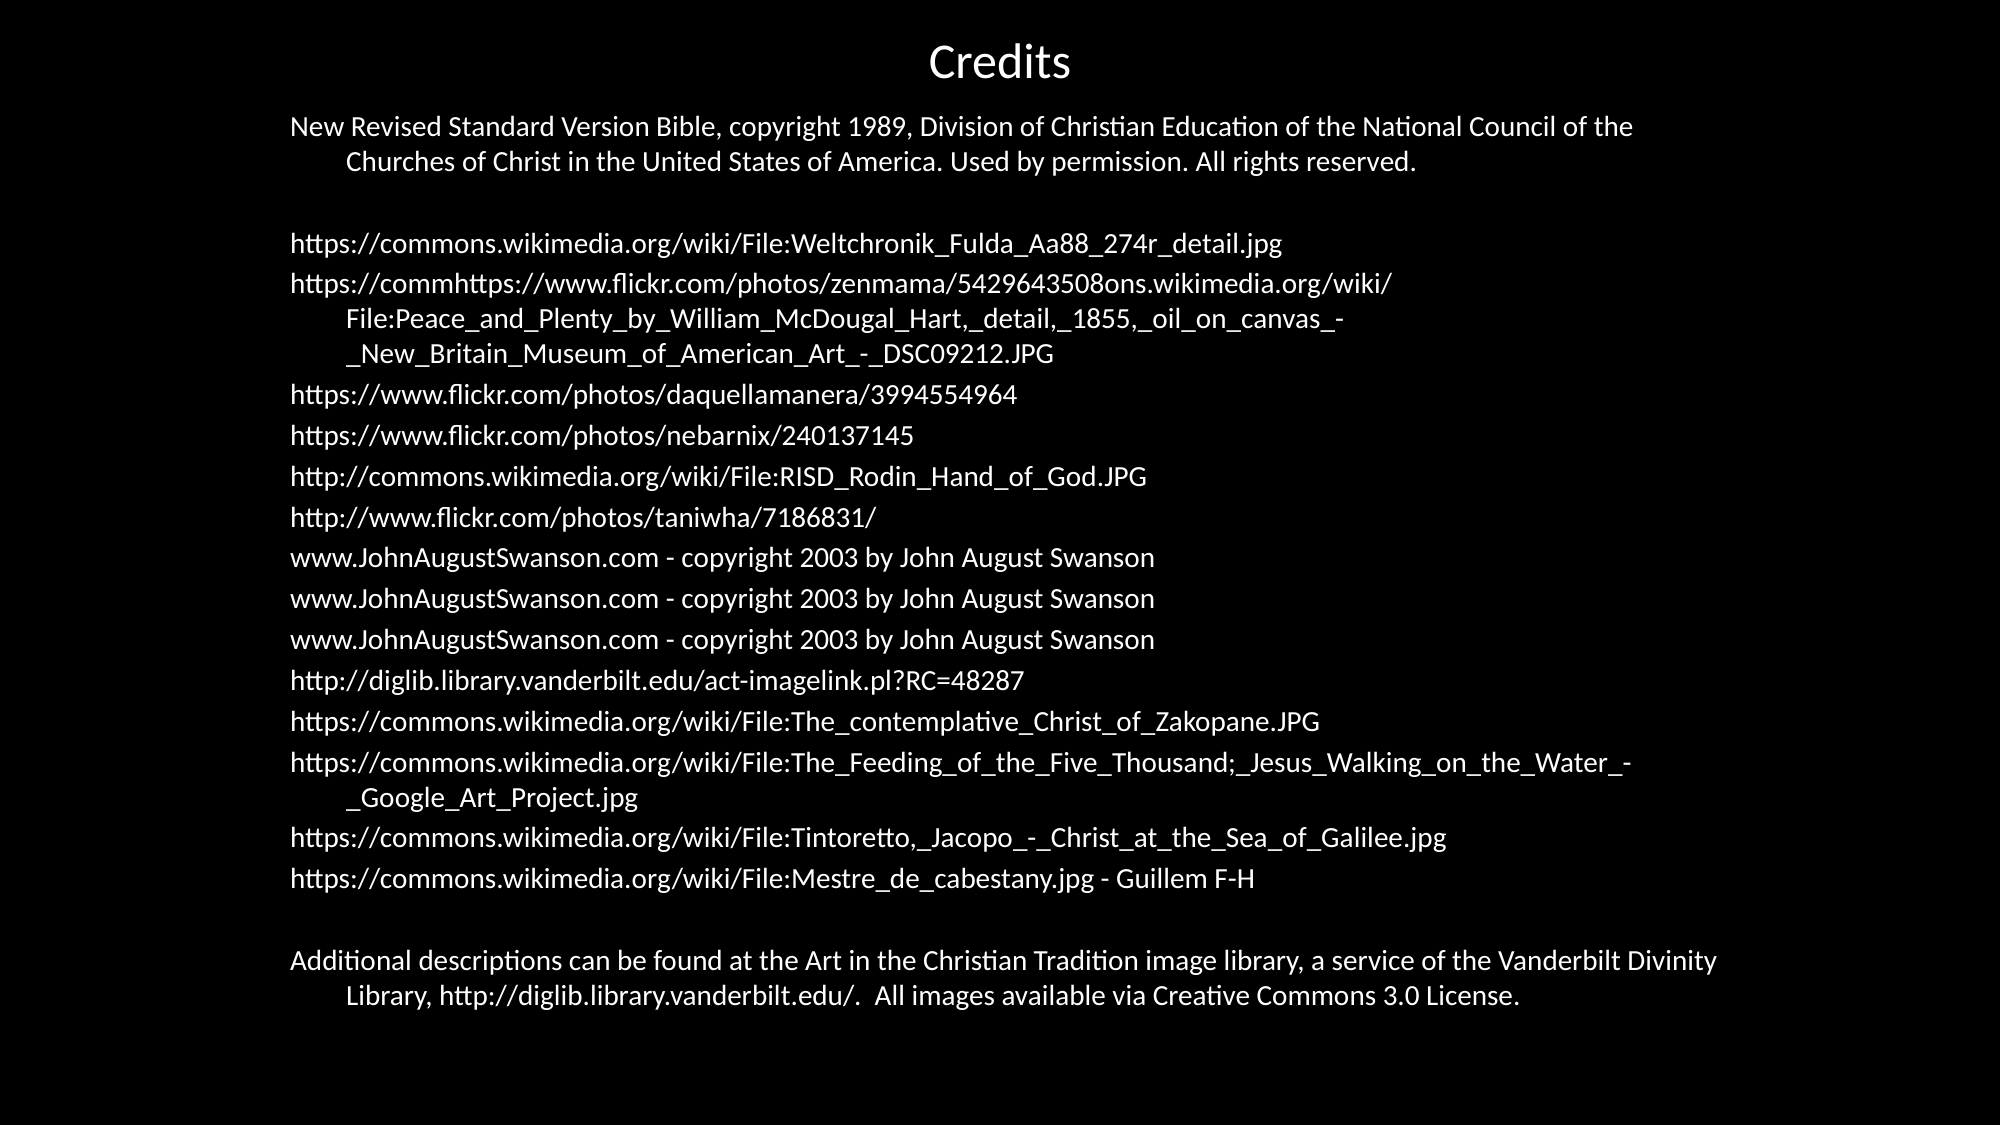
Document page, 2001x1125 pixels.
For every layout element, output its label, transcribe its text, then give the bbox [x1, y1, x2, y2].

list New Revised Standard Version Bible, copyright 1989, Division of Christian Education of the National Council of the Churches of Christ in the United States of America. Used by permission. All rights reserved. https://commons.wikimedia.org/wiki/File:Weltchronik_Fulda_Aa88_274r_detail.jpg https://commhttps://www.flickr.com/photos/zenmama/5429643508ons.wikimedia.org/wiki/File:Peace_and_Plenty_by_William_McDougal_Hart,_detail,_1855,_oil_on_canvas_-_New_Britain_Museum_of_American_Art_-_DSC09212.JPG https://www.flickr.com/photos/daquellamanera/3994554964 https://www.flickr.com/photos/nebarnix/240137145 http://commons.wikimedia.org/wiki/File:RISD_Rodin_Hand_of_God.JPG http://www.flickr.com/photos/taniwha/7186831/ www.JohnAugustSwanson.com - copyright 2003 by John August Swanson www.JohnAugustSwanson.com - copyright 2003 by John August Swanson www.JohnAugustSwanson.com - copyright 2003 by John August Swanson http://diglib.library.vanderbilt.edu/act-imagelink.pl?RC=48287 https://commons.wikimedia.org/wiki/File:The_contemplative_Christ_of_Zakopane.JPG https://commons.wikimedia.org/wiki/File:The_Feeding_of_the_Five_Thousand;_Jesus_Walking_on_the_Water_-_Google_Art_Project.jpg https://commons.wikimedia.org/wiki/File:Tintoretto,_Jacopo_-_Christ_at_the_Sea_of_Galilee.jpg https://commons.wikimedia.org/wiki/File:Mestre_de_cabestany.jpg - Guillem F-H Additional descriptions can be found at the Art in the Christian Tradition image library, a service of the Vanderbilt Divinity Library, http://diglib.library.vanderbilt.edu/. All images available via Creative Commons 3.0 License. [275, 99, 1750, 1125]
title Credits [324, 17, 1675, 99]
